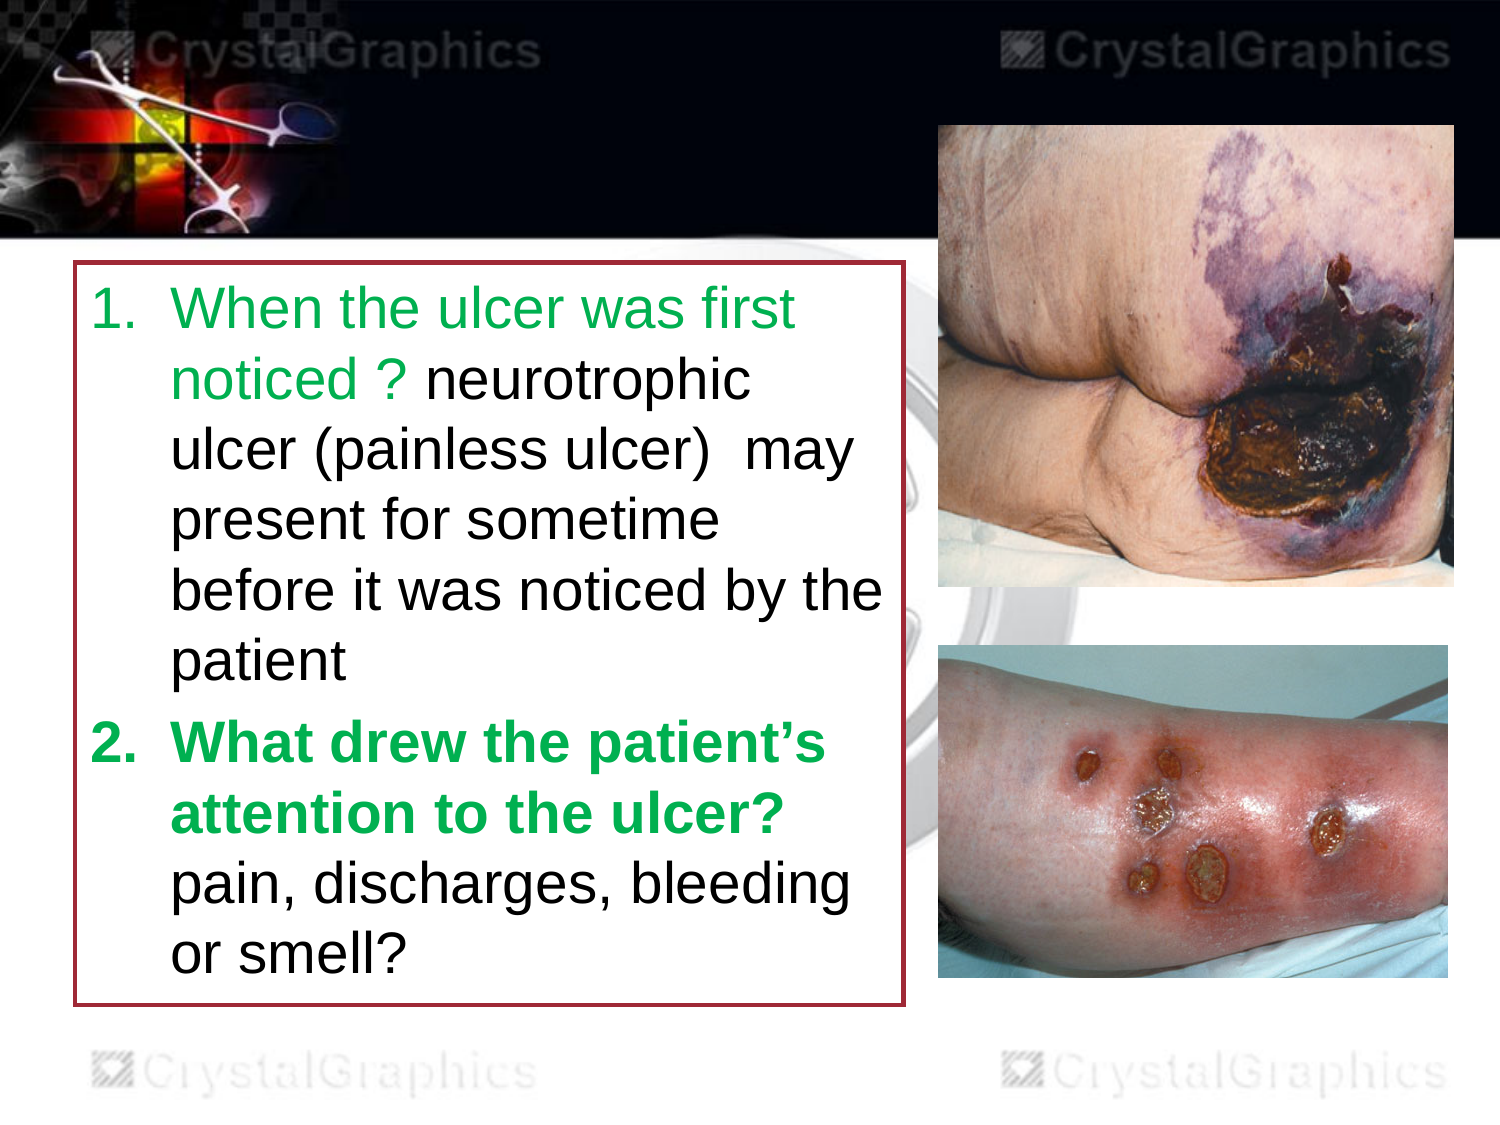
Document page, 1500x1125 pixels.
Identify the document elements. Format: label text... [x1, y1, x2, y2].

list When the ulcer was first noticed ? neurotrophic ulcer (painless ulcer) may present for sometime before it was noticed by the patient What drew the patient’s attention to the ulcer? pain, discharges, bleeding or smell? [73, 260, 906, 1007]
picture [0, 0, 1500, 1125]
